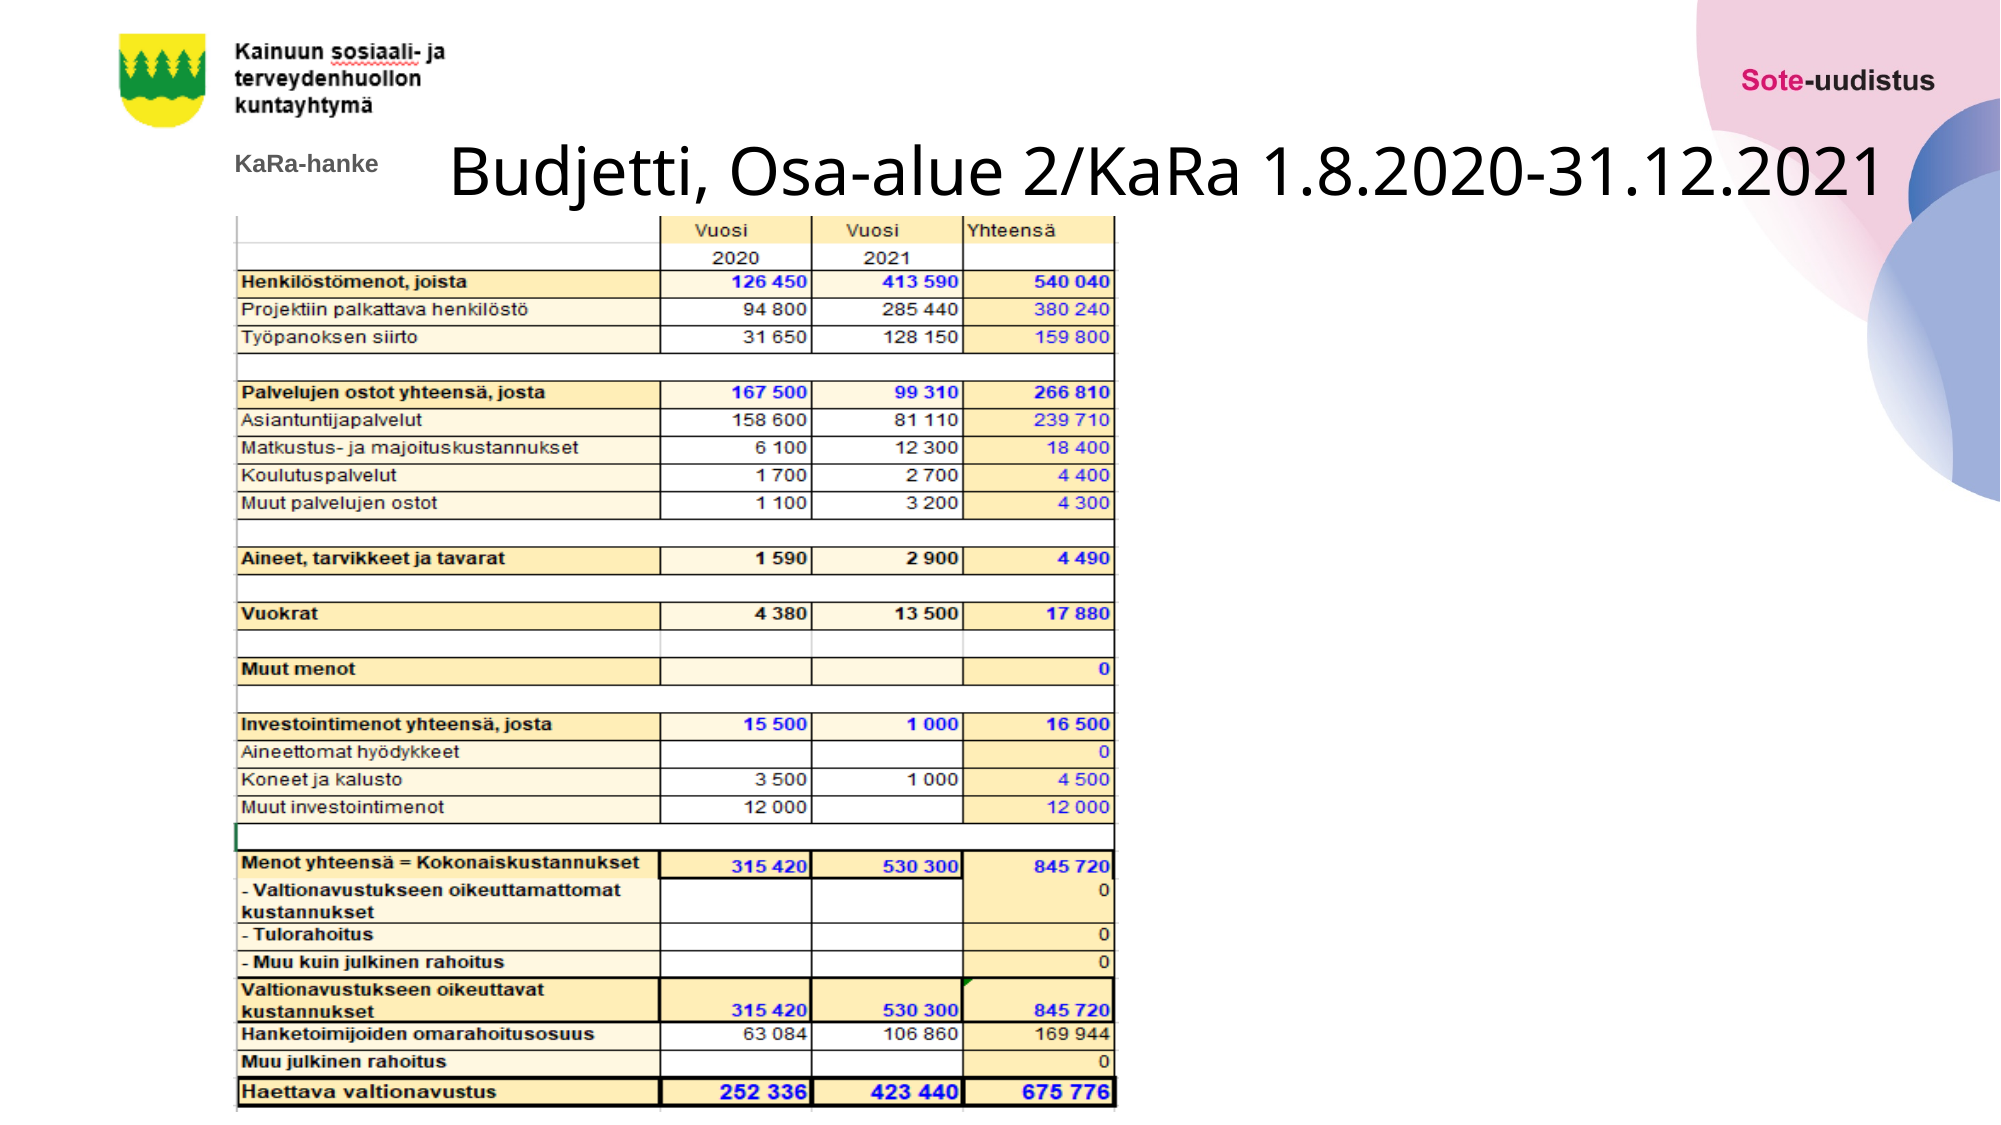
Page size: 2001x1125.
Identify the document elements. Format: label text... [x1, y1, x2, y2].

picture [1690, 231, 2000, 508]
picture [1690, 0, 2000, 117]
picture [105, 23, 463, 140]
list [232, 216, 1119, 1112]
title Budjetti, Osa-alue 2/KaRa 1.8.2020-31.12.2021 [433, 117, 2000, 231]
